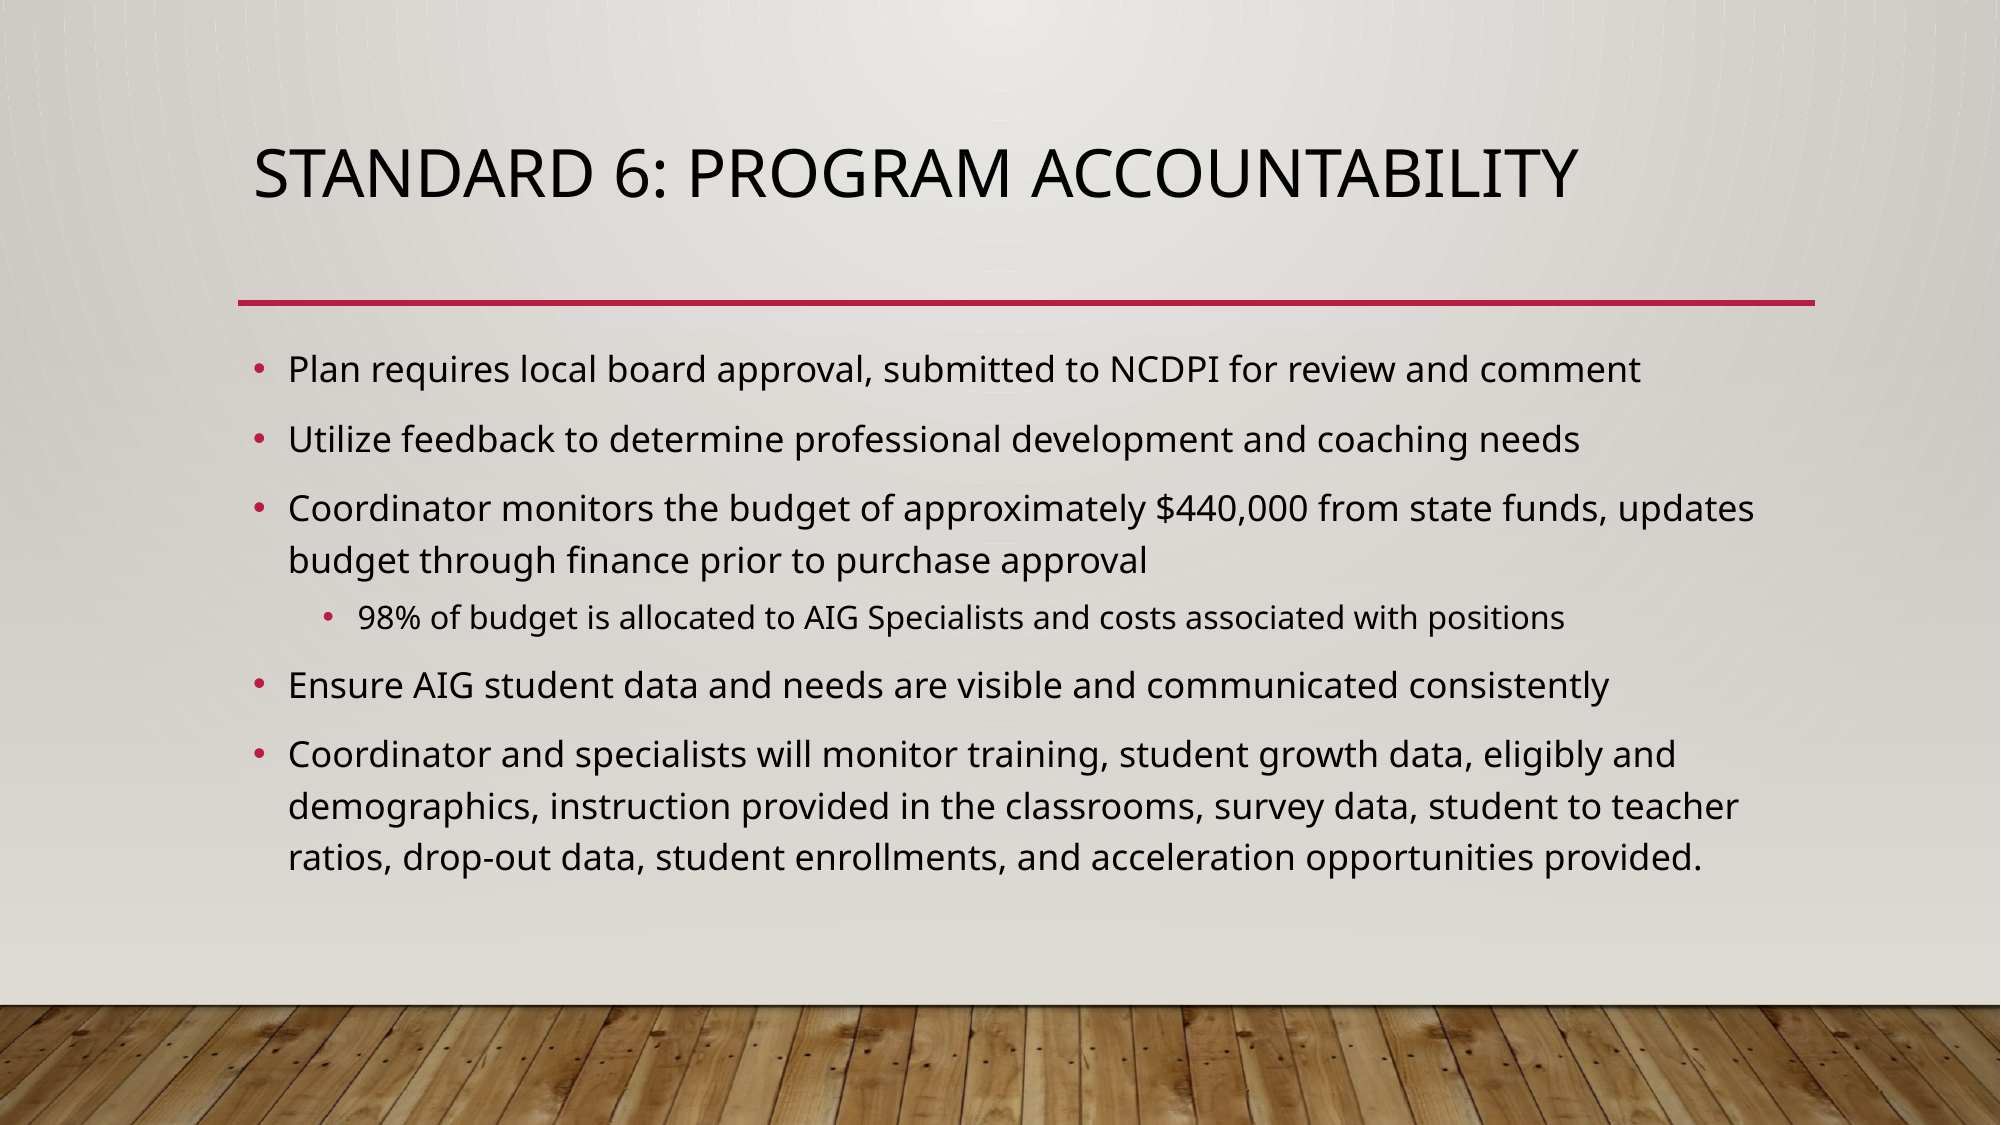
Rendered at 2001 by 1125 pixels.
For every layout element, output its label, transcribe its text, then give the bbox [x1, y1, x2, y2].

list Plan requires local board approval, submitted to NCDPI for review and comment Utilize feedback to determine professional development and coaching needs Coordinator monitors the budget of approximately $440,000 from state funds, updates budget through finance prior to purchase approval 98% of budget is allocated to AIG Specialists and costs associated with positions Ensure AIG student data and needs are visible and communicated consistently Coordinator and specialists will monitor training, student growth data, eligibly and demographics, instruction provided in the classrooms, survey data, student to teacher ratios, drop-out data, student enrollments, and acceleration opportunities provided. [238, 330, 1814, 897]
picture [0, 1005, 2000, 1125]
title Standard 6: Program accountability [238, 131, 1814, 305]
